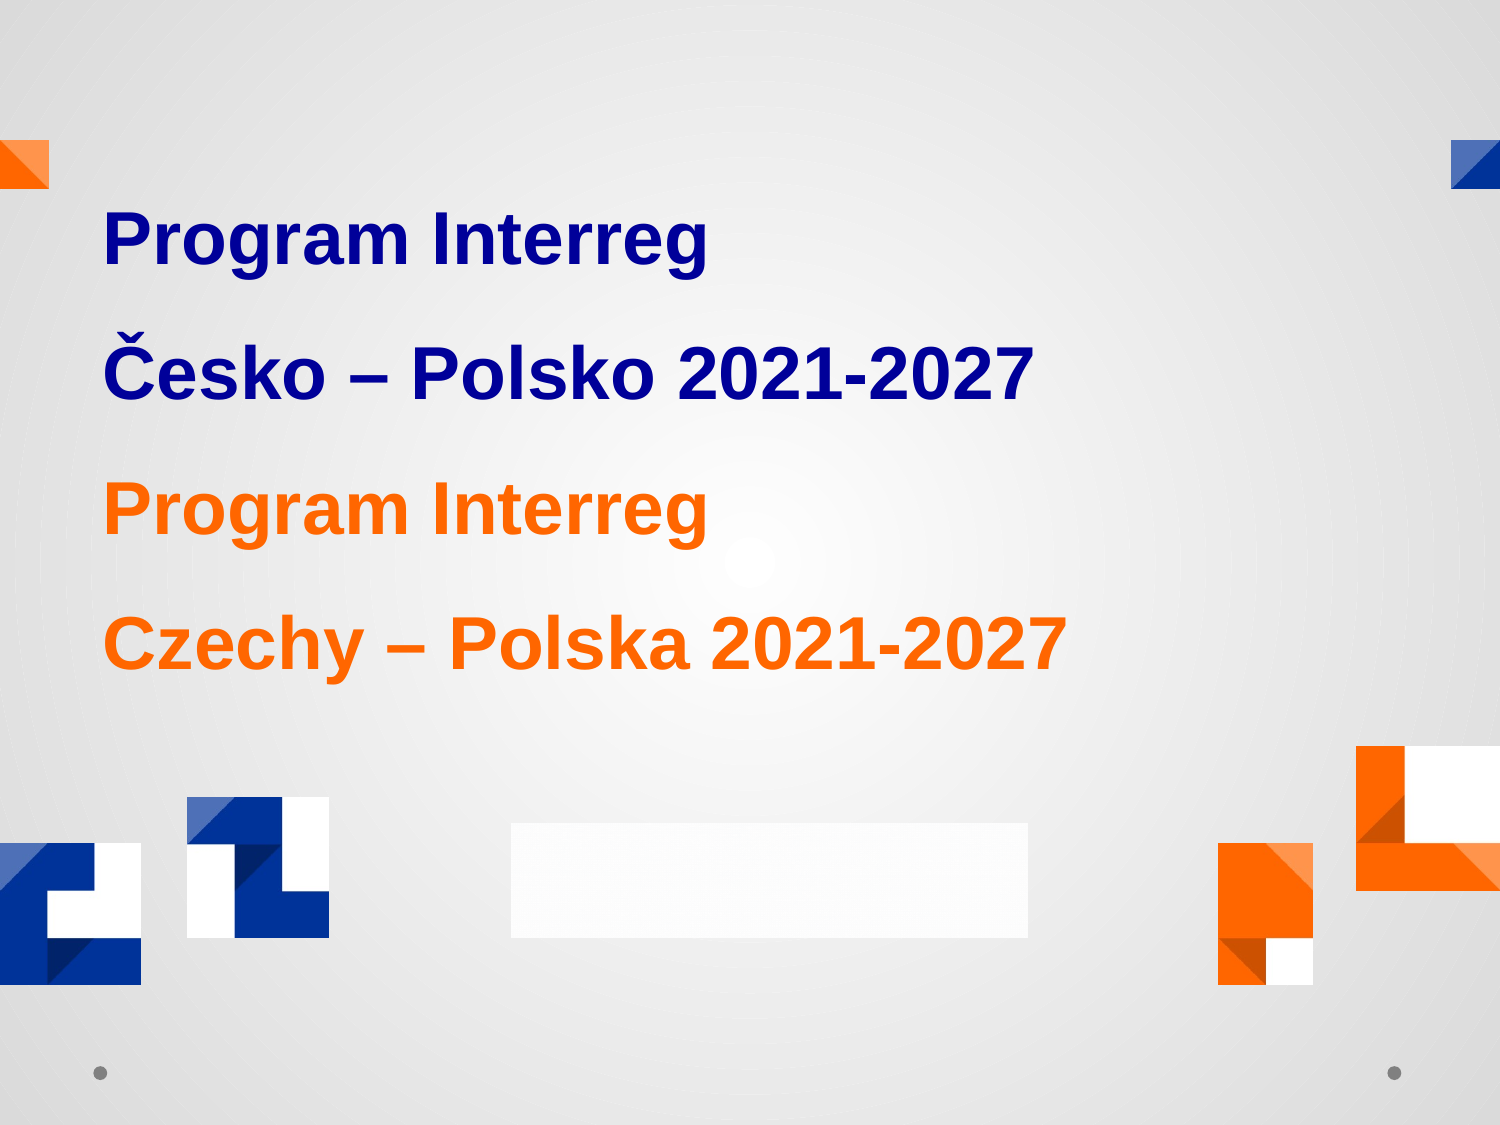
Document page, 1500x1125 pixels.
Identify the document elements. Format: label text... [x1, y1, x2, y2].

picture [1217, 843, 1313, 985]
title Program Interreg Česko – Polsko 2021-2027 Program Interreg Czechy – Polska 2021-2027 [87, 90, 1452, 693]
picture [1451, 140, 1500, 189]
picture [0, 140, 49, 189]
picture [187, 796, 329, 939]
picture [0, 843, 142, 985]
picture [1356, 746, 1500, 891]
picture [510, 823, 1028, 939]
